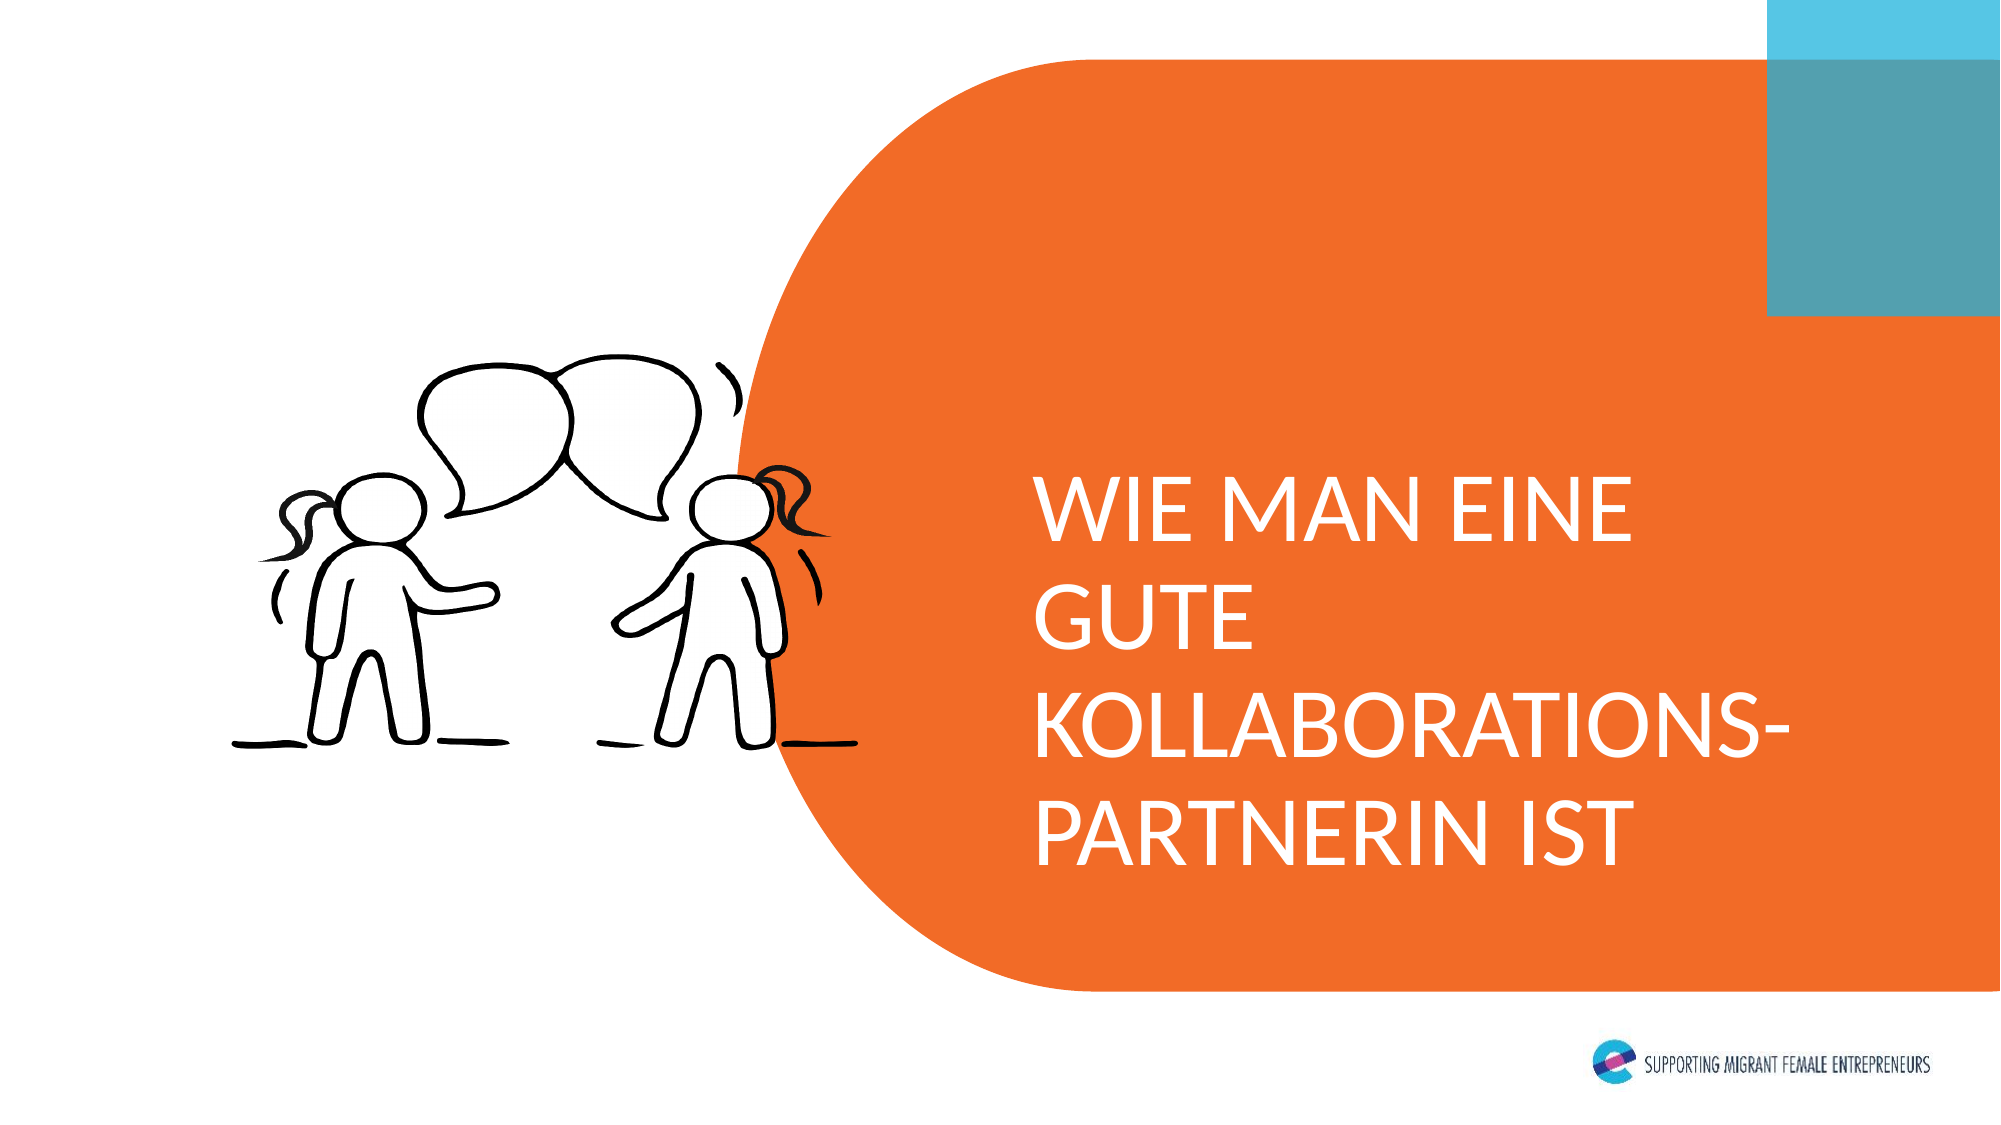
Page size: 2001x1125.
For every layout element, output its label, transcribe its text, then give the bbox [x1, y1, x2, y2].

list WIE MAN EINE GUTE KOLLABORATIONS-PARTNERIN IST [1017, 448, 1889, 563]
picture [1644, 1051, 1954, 1076]
picture [1583, 1012, 1636, 1092]
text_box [140, 324, 937, 819]
